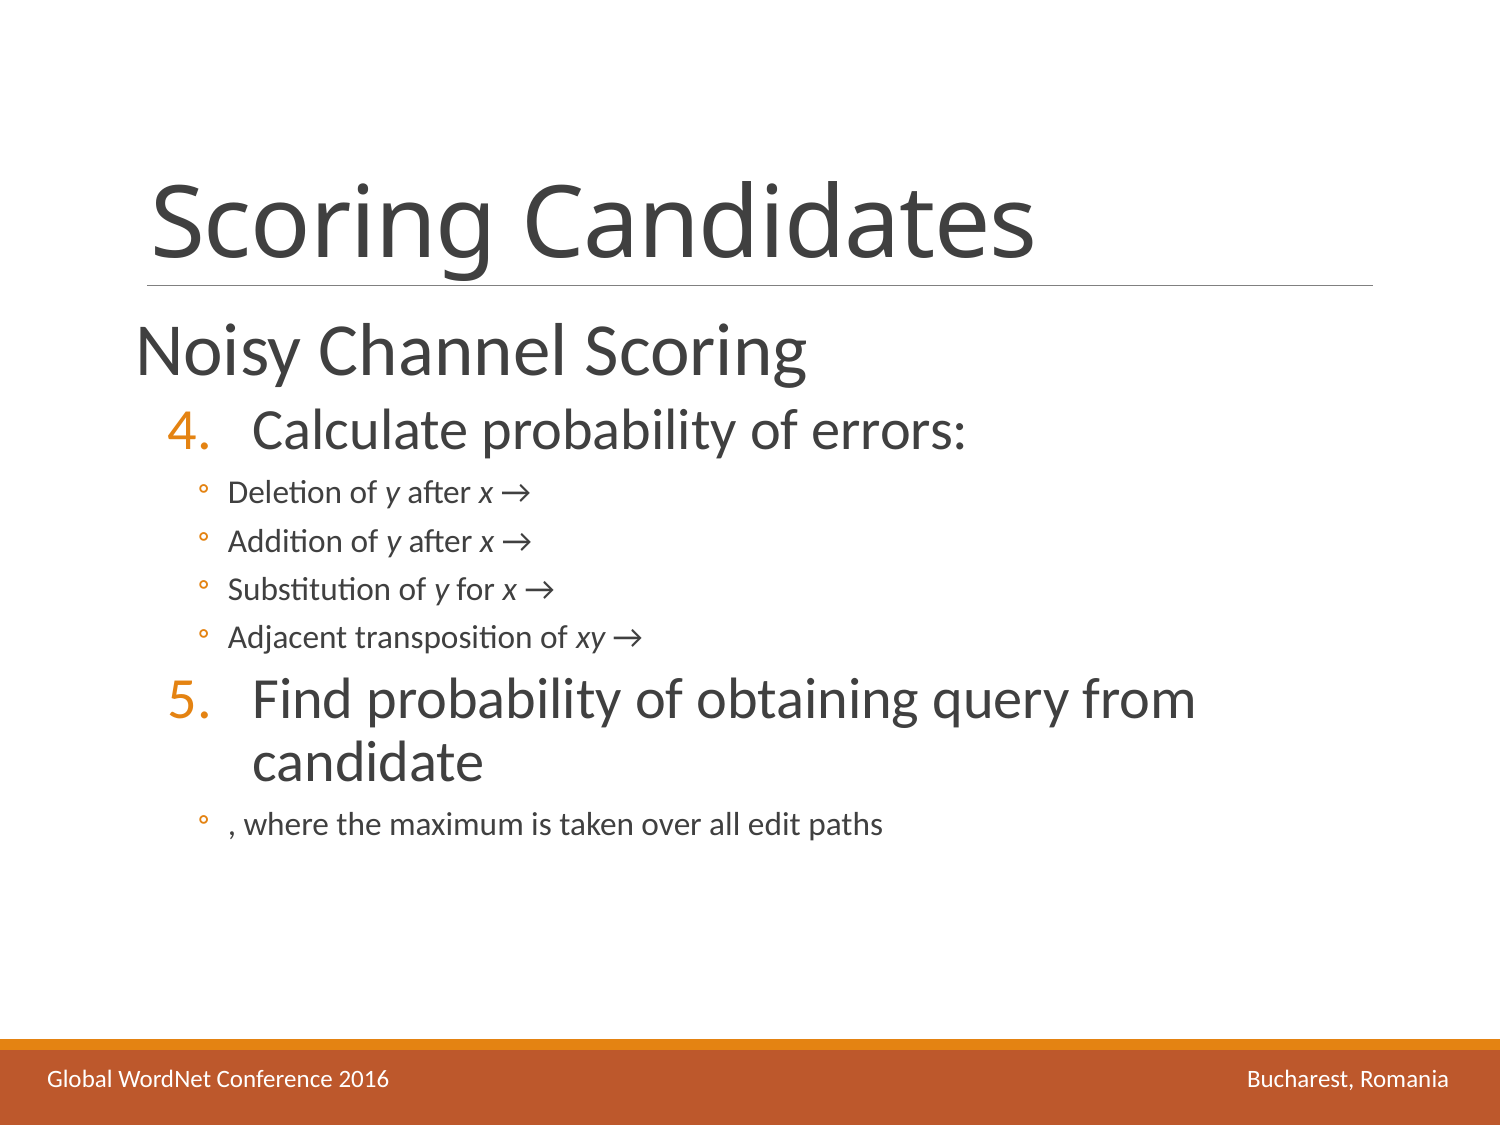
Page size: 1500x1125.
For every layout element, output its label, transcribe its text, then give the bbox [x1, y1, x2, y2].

text_box Global WordNet Conference 2016 Bucharest, Romania [32, 1055, 1490, 1101]
title Scoring Candidates [135, 47, 1373, 285]
